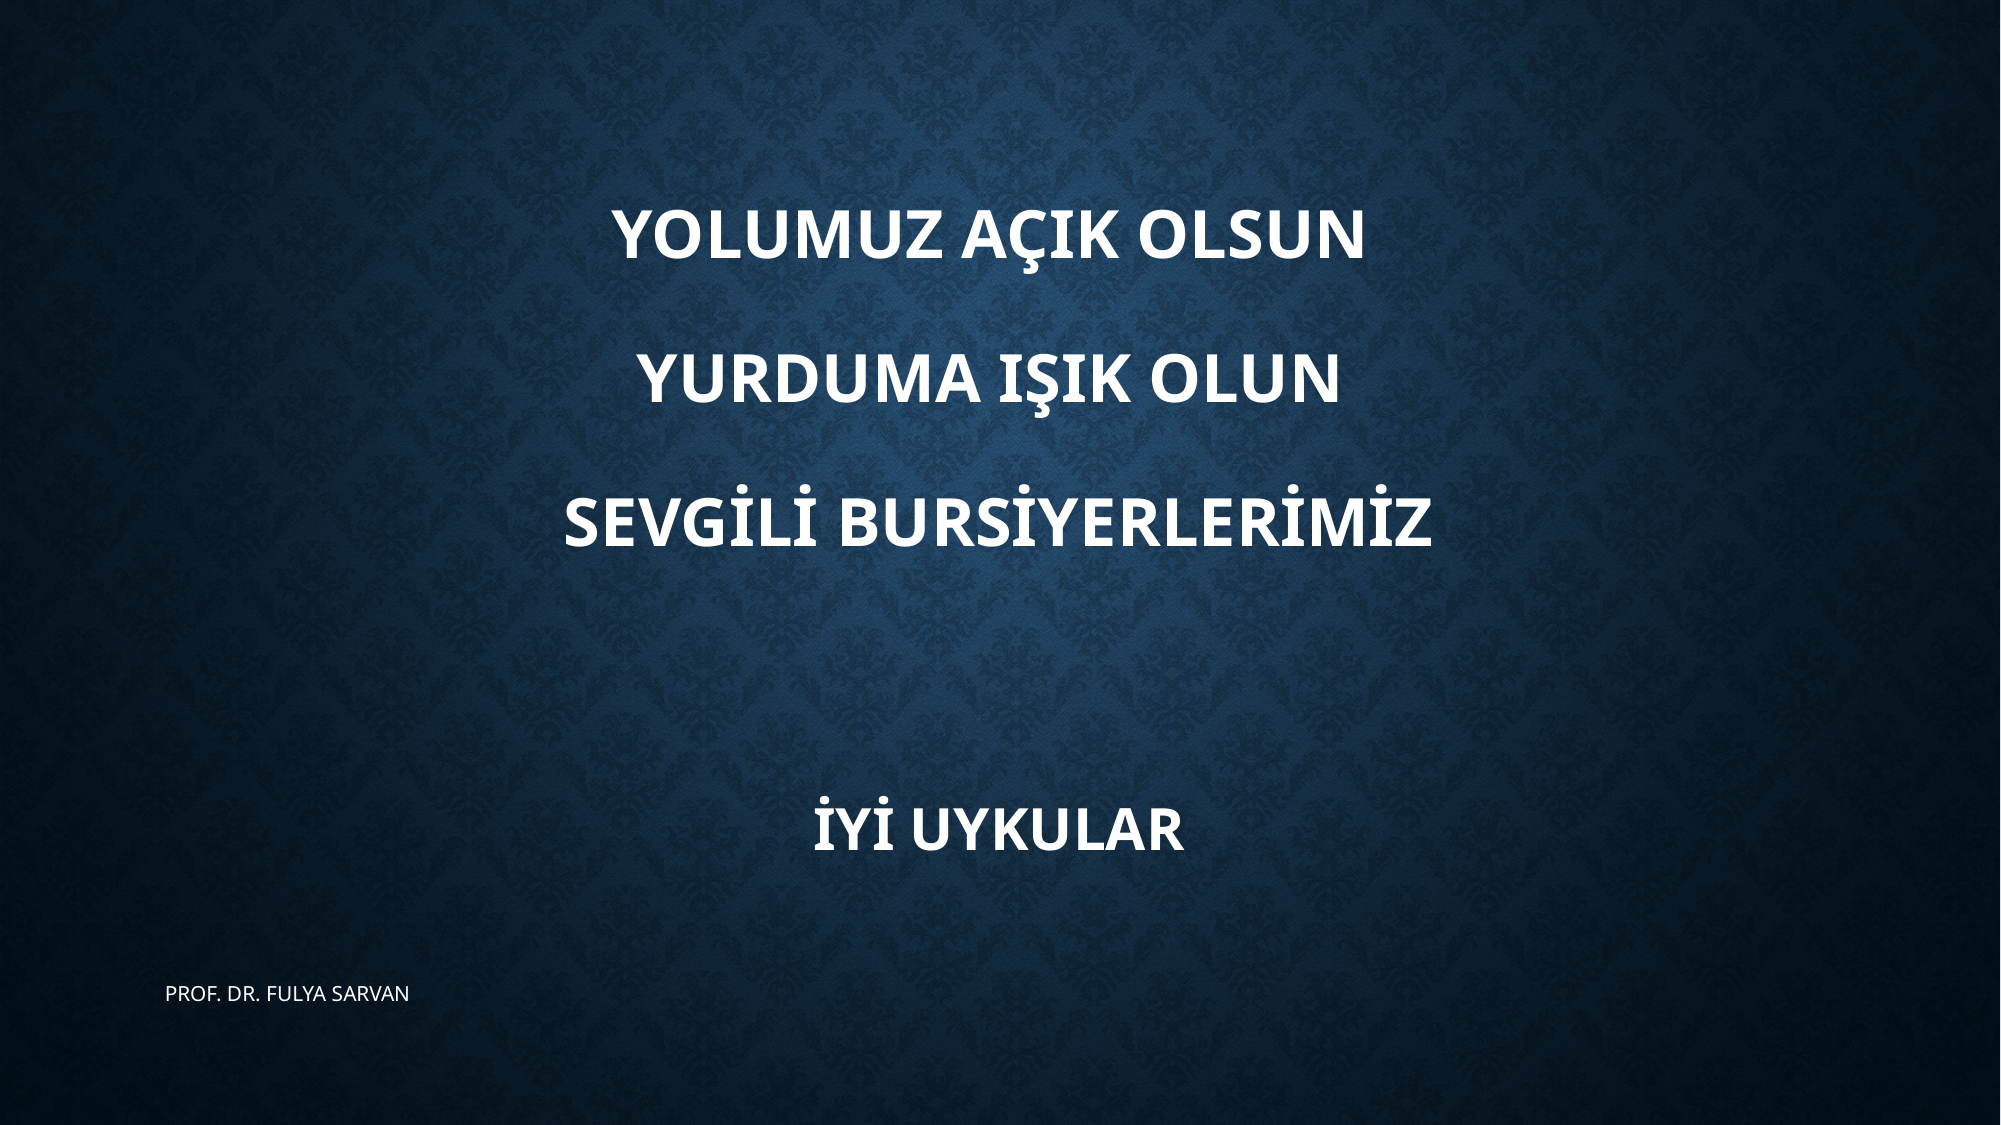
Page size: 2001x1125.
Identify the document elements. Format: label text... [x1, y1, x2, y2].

list İYİ UYKULAR [149, 689, 1849, 951]
footer PROF. DR. FULYA SARVAN [149, 965, 1245, 1025]
title YOLUMUZ AÇIK OLSUN YURDUMA IŞIK OLUN SEVGİLİ BURSİYERLERİMİZ [149, 99, 1849, 662]
